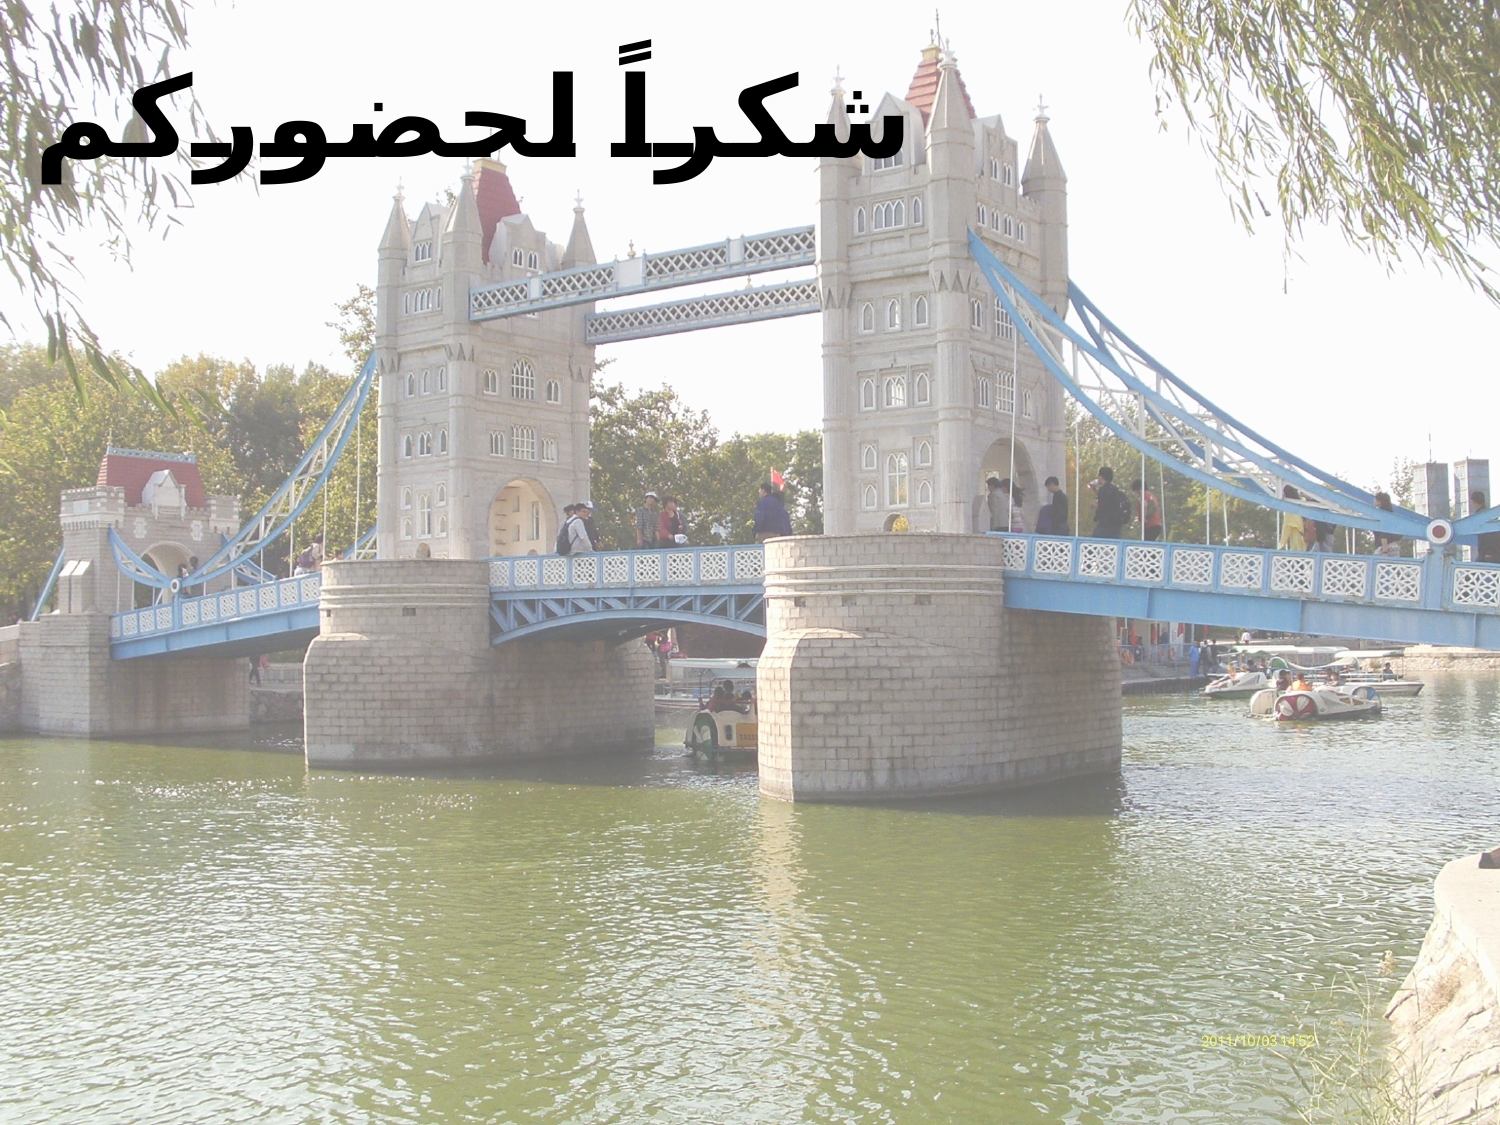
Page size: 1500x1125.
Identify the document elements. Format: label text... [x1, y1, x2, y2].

table_header [0, 0, 1500, 1125]
text_box شكراً لحضوركم [19, 37, 933, 188]
